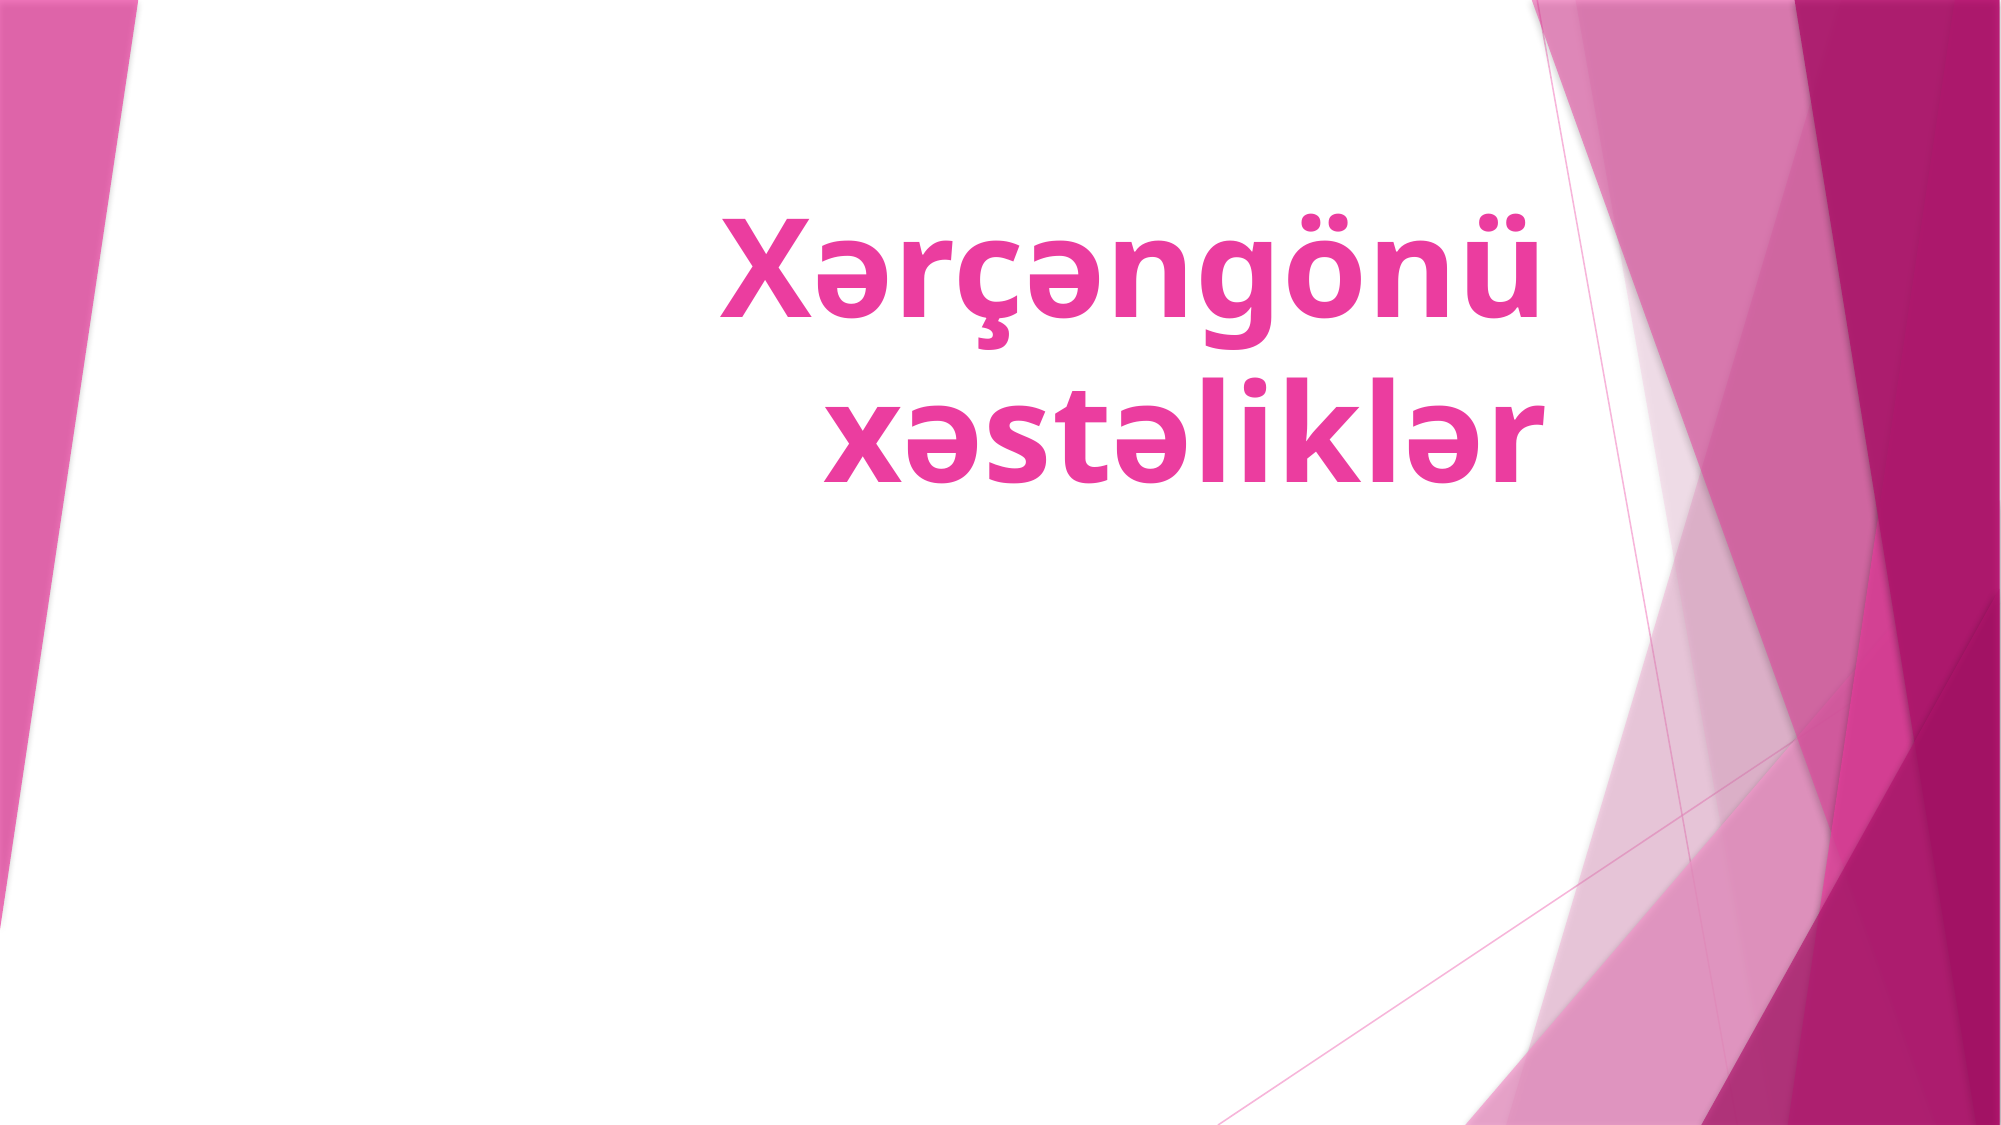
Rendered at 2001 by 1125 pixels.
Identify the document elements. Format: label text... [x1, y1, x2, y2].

title Xərçəngönü xəstəliklər [0, 247, 1564, 518]
